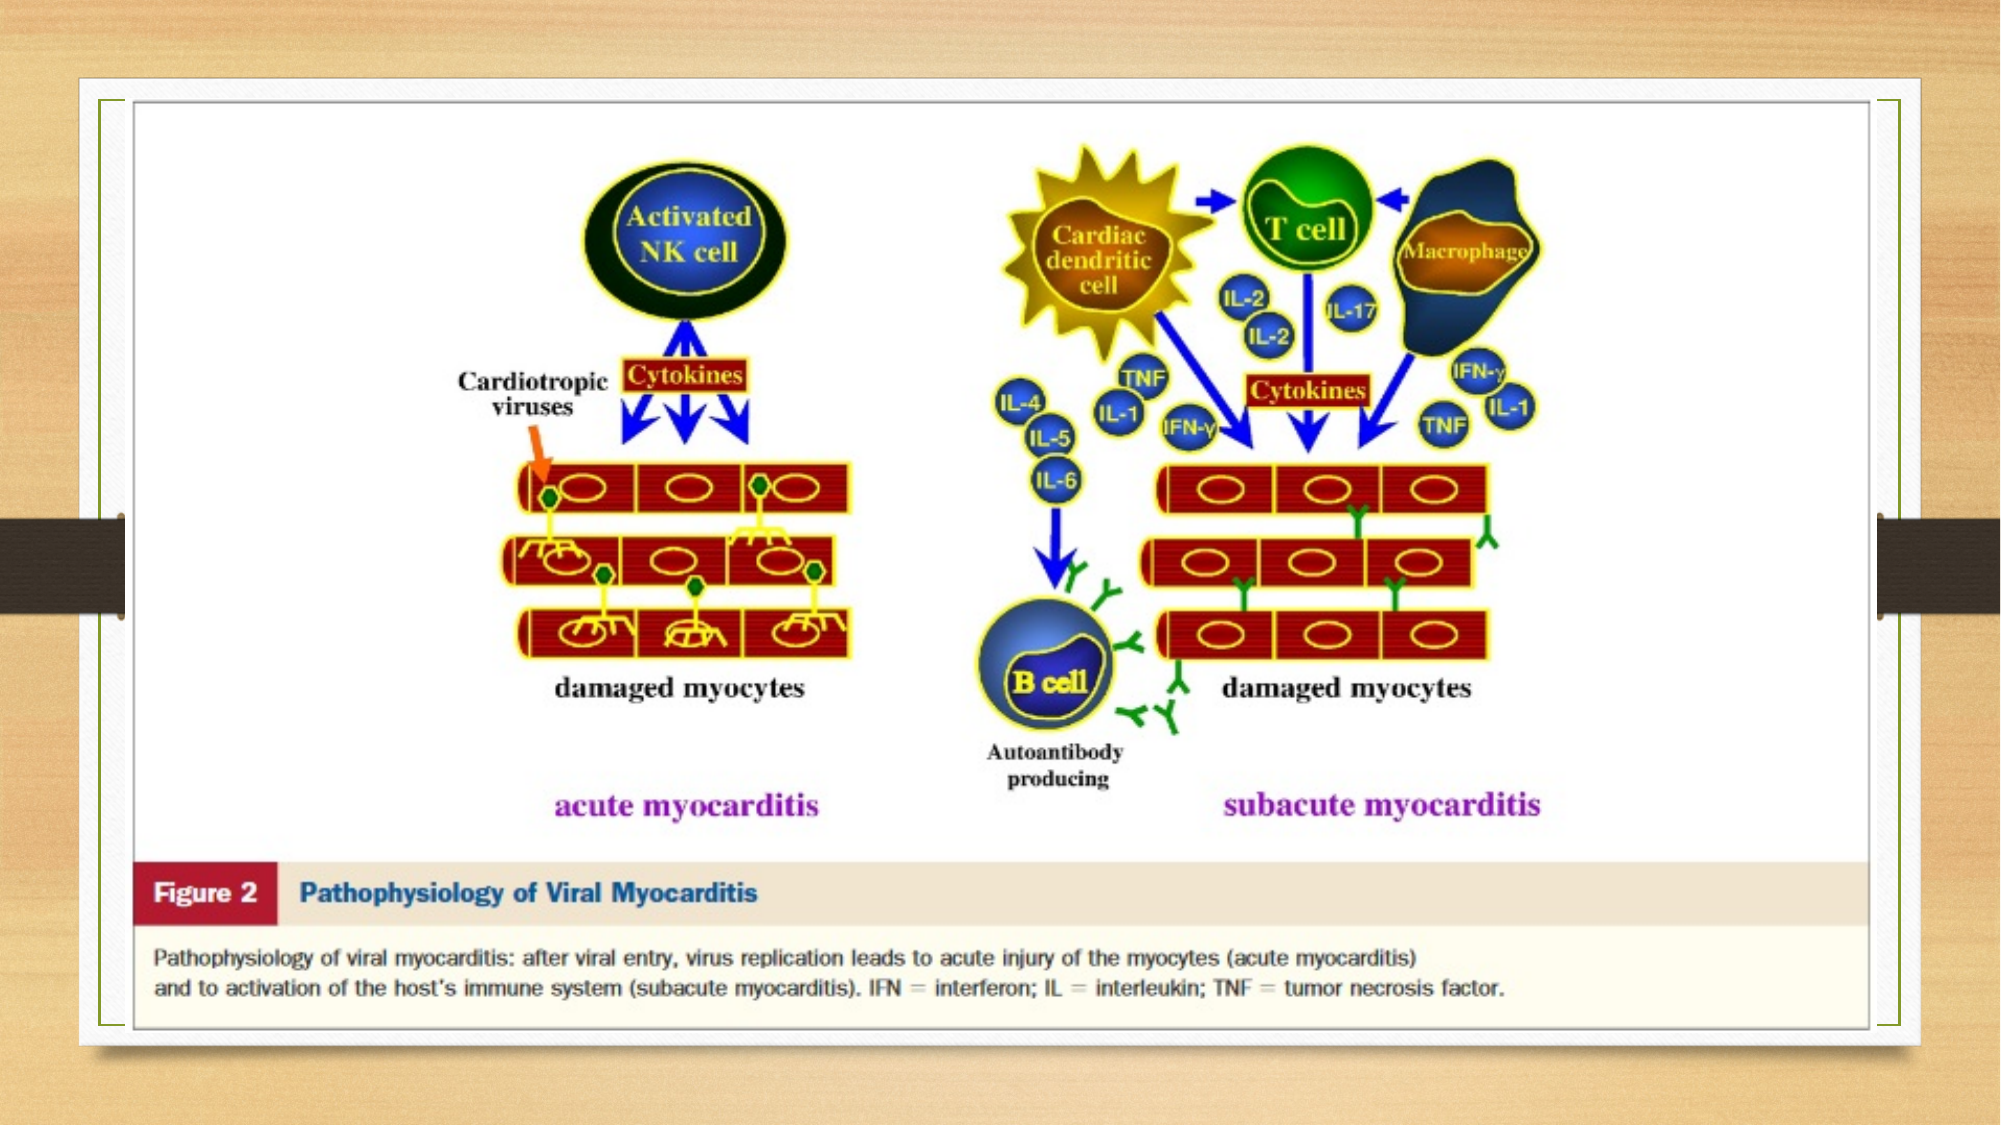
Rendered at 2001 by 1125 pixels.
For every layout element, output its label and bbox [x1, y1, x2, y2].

list [124, 97, 1878, 1033]
picture [0, 0, 2001, 1125]
